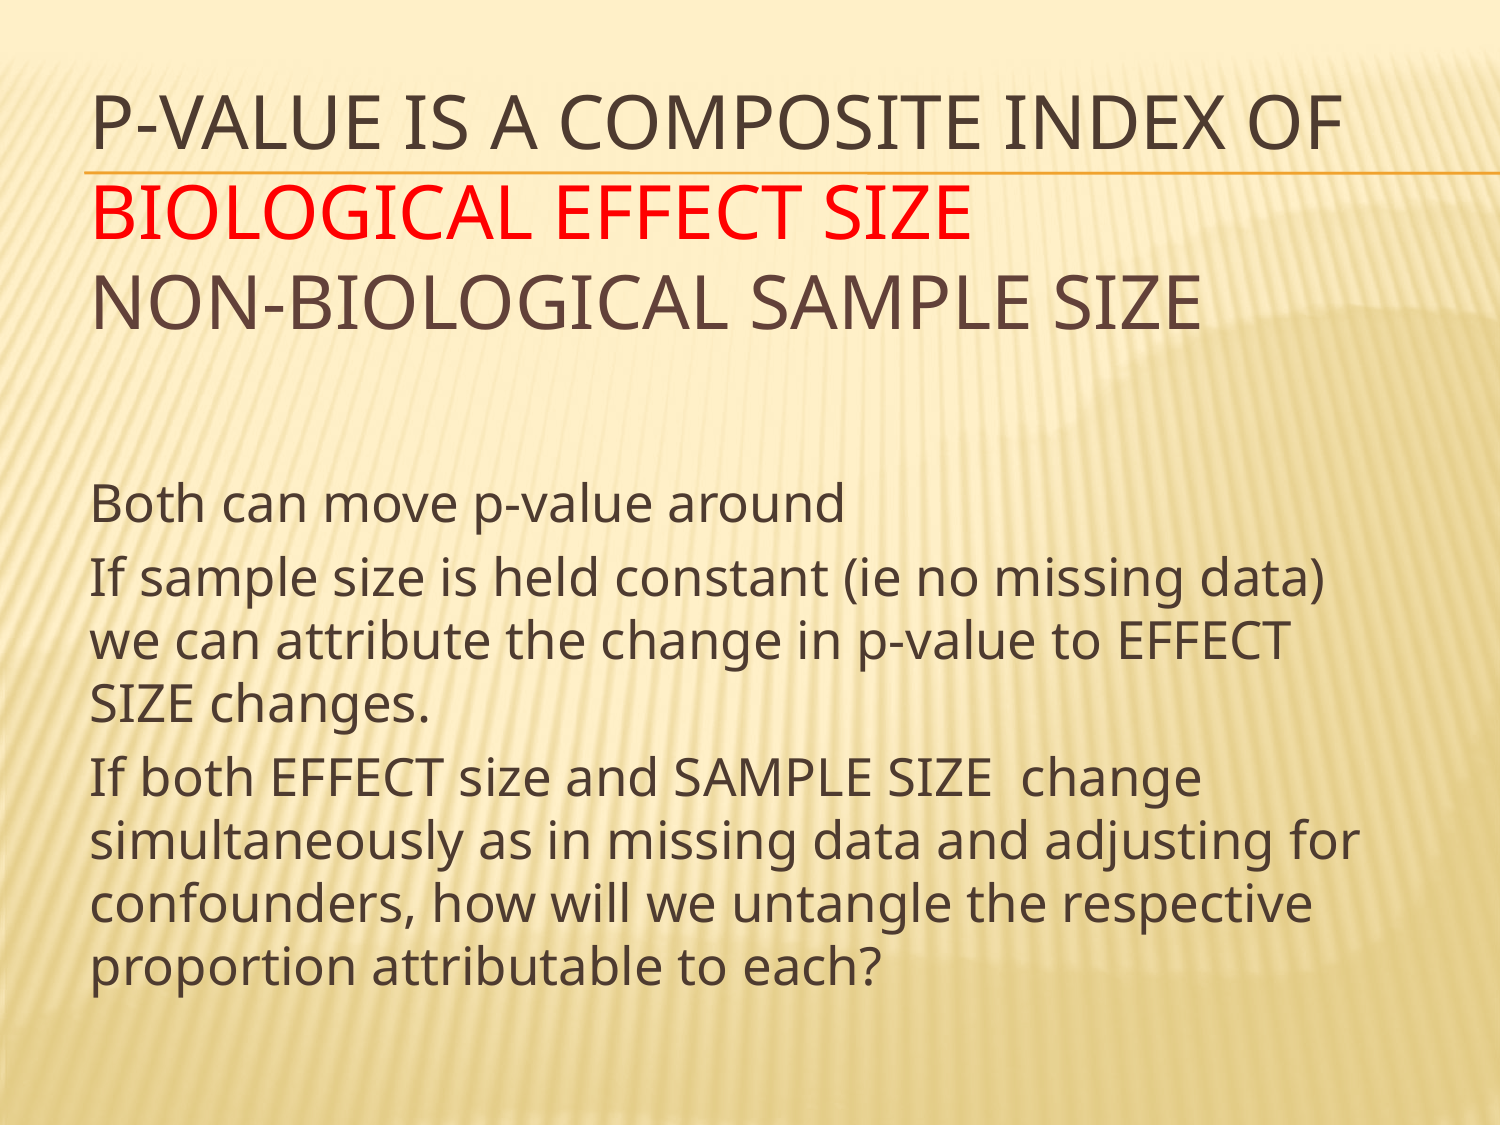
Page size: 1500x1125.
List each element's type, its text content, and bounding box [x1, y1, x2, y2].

list Both can move p-value around If sample size is held constant (ie no missing data) we can attribute the change in p-value to EFFECT SIZE changes. If both EFFECT size and SAMPLE SIZE change simultaneously as in missing data and adjusting for confounders, how will we untangle the respective proportion attributable to each? [75, 462, 1425, 1005]
title P-Value is a composite index of BIOLOGICAL EFFECT SIZE NON-BIOLOGICAL SAMPLE SIZE [75, 45, 1425, 375]
